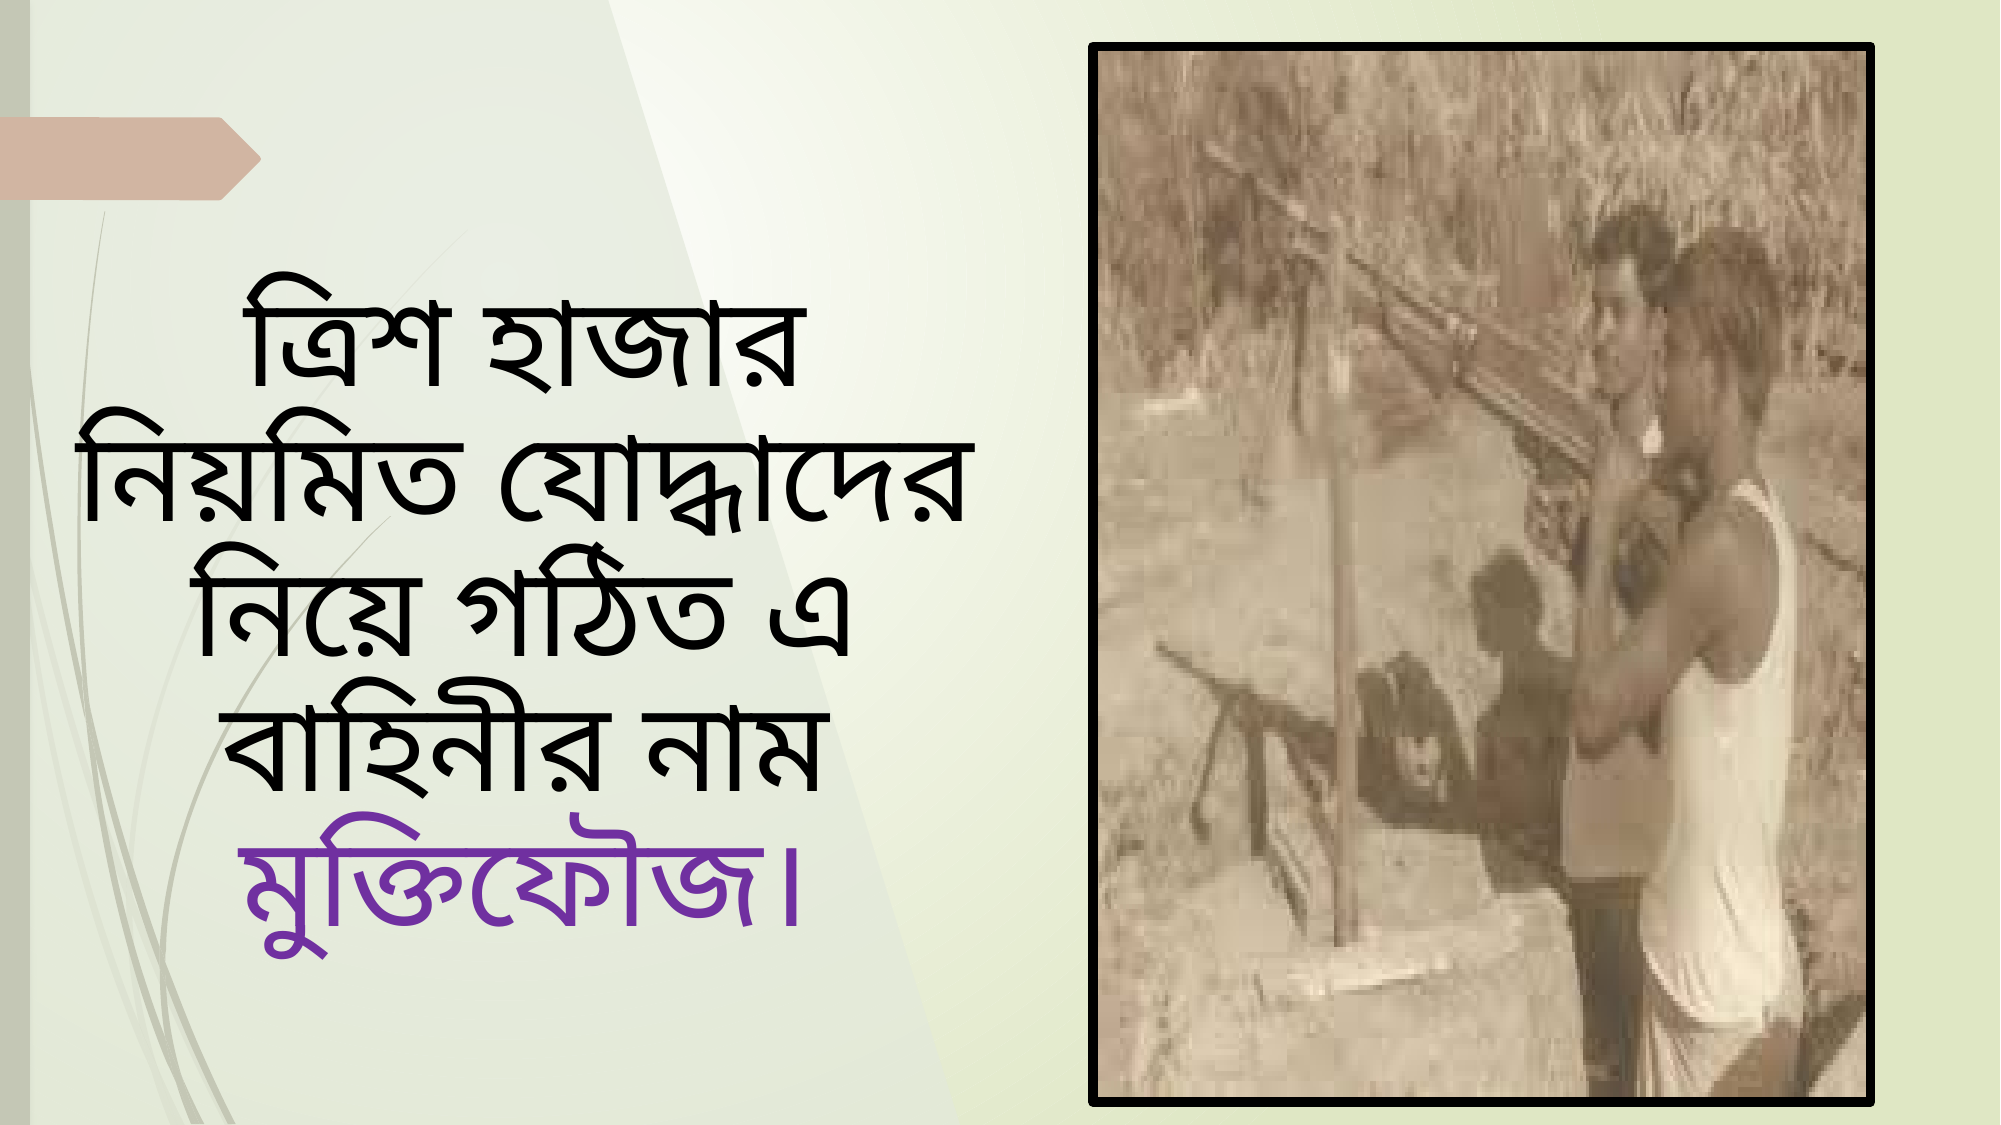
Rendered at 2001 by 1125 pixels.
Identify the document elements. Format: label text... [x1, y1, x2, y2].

text_box ত্রিশ হাজার নিয়মিত যোদ্ধাদের নিয়ে গঠিত এ বাহিনীর নাম মুক্তিফৌজ। [21, 201, 1029, 1032]
picture [1097, 50, 1866, 1098]
text_box [0, 0, 962, 1125]
